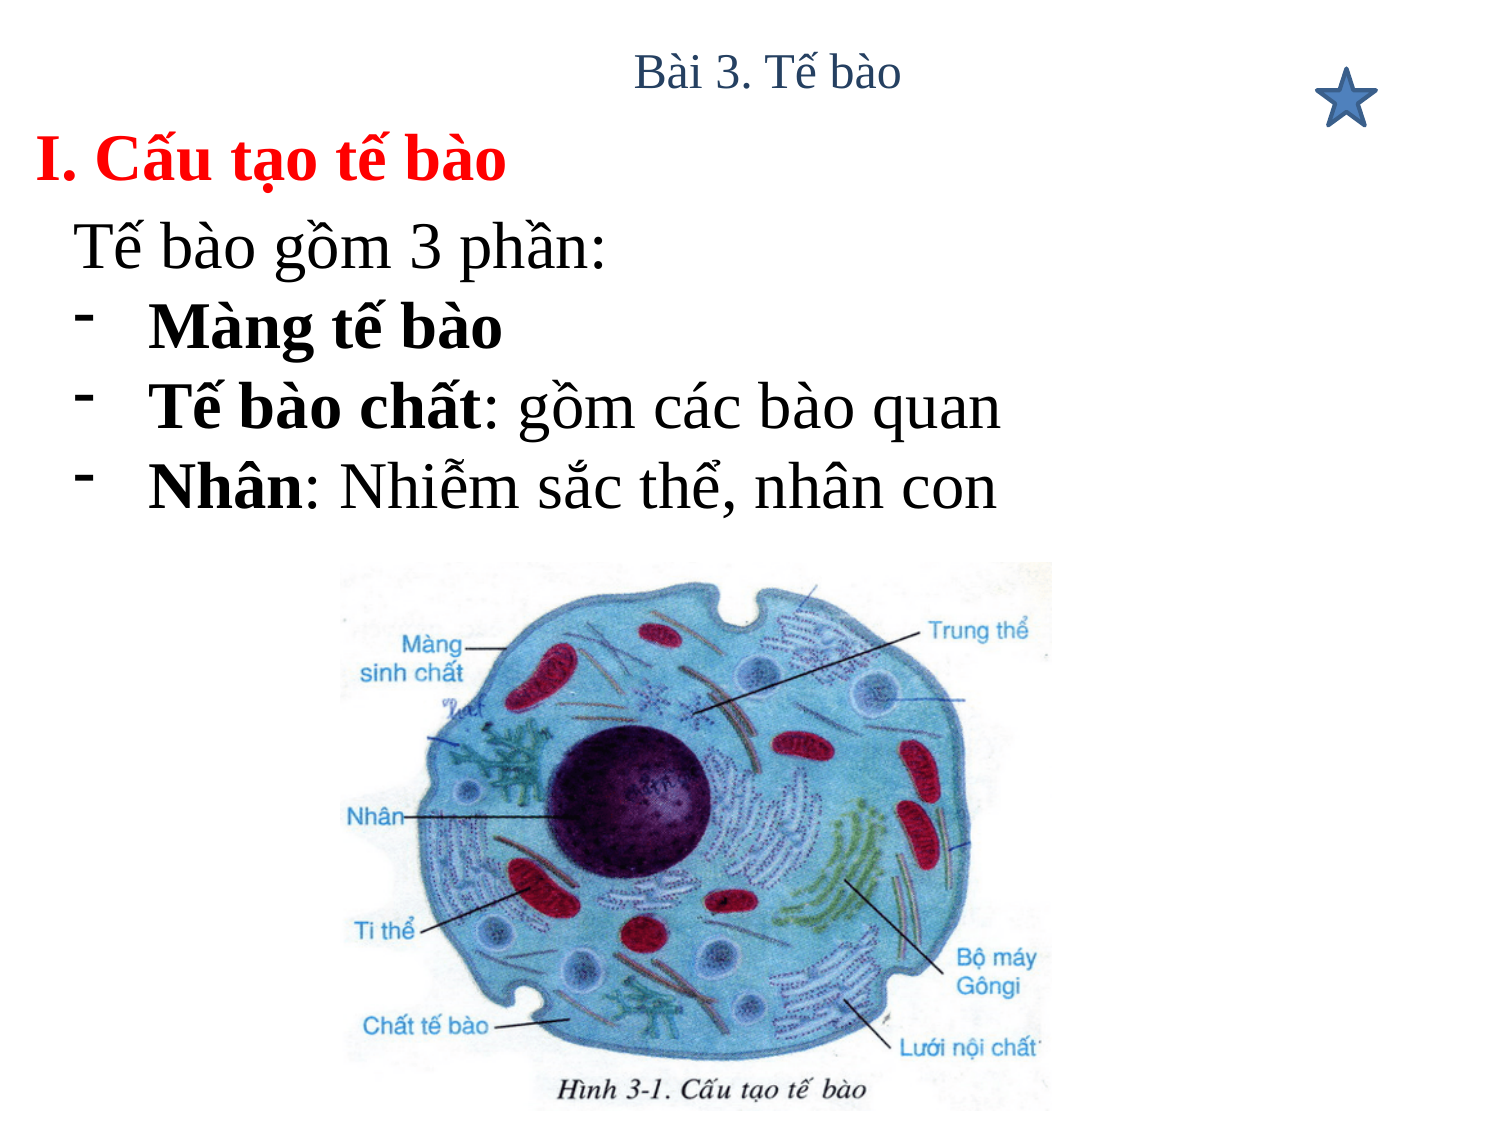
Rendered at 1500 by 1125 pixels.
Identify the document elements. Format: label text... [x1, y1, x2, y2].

text_box Bài 3. Tế bào [372, 30, 1164, 106]
picture [340, 562, 1052, 1111]
text_box I. Cấu tạo tế bào [20, 106, 1050, 202]
text_box [1314, 66, 1378, 128]
text_box Tế bào gồm 3 phần: Màng tế bào Tế bào chất: gồm các bào quan Nhân: Nhiễm sắc thể, nhân con [58, 194, 1027, 529]
